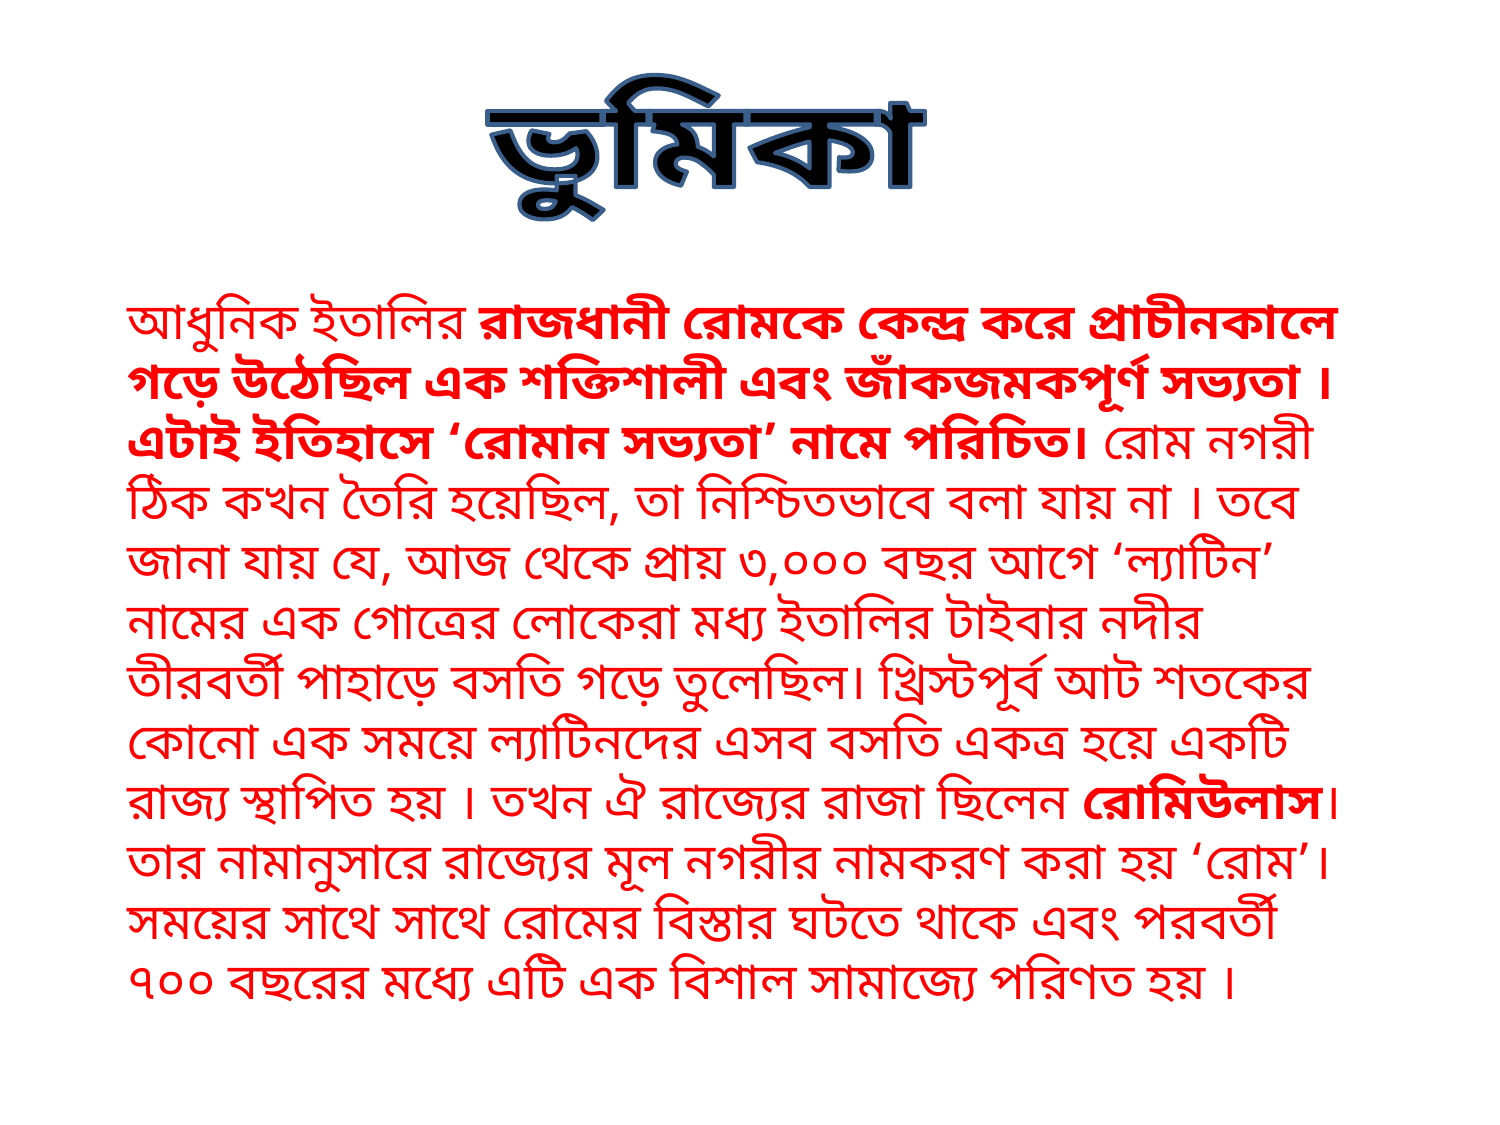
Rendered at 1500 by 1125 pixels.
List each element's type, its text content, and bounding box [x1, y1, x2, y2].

text_box আধুনিক ইতালির রাজধানী রোমকে কেন্দ্র করে প্রাচীনকালে গড়ে উঠেছিল এক শক্তিশালী এবং জাঁকজমকপূর্ণ সভ্যতা । এটাই ইতিহাসে ‘রোমান সভ্যতা’ নামে পরিচিত। রোম নগরী ঠিক কখন তৈরি হয়েছিল, তা নিশ্চিতভাবে বলা যায় না । তবে জানা যায় যে, আজ থেকে প্রায় ৩,০০০ বছর আগে ‘ল্যাটিন’ নামের এক গোত্রের লোকেরা মধ্য ইতালির টাইবার নদীর তীরবর্তী পাহাড়ে বসতি গড়ে তুলেছিল। খ্রিস্টপূর্ব আট শতকের কোনো এক সময়ে ল্যাটিনদের এসব বসতি একত্র হয়ে একটি রাজ্য স্থাপিত হয় । তখন ঐ রাজ্যের রাজা ছিলেন রোমিউলাস। তার নামানুসারে রাজ্যের মূল নগরীর নামকরণ করা হয় ‘রোম’। সময়ের সাথে সাথে রোমের বিস্তার ঘটতে থাকে এবং পরবর্তী ৭০০ বছরের মধ্যে এটি এক বিশাল সামাজ্যে পরিণত হয় । [112, 282, 1363, 1017]
text_box ভুমিকা [485, 72, 927, 190]
text_box ভুমিকা [489, 128, 606, 222]
